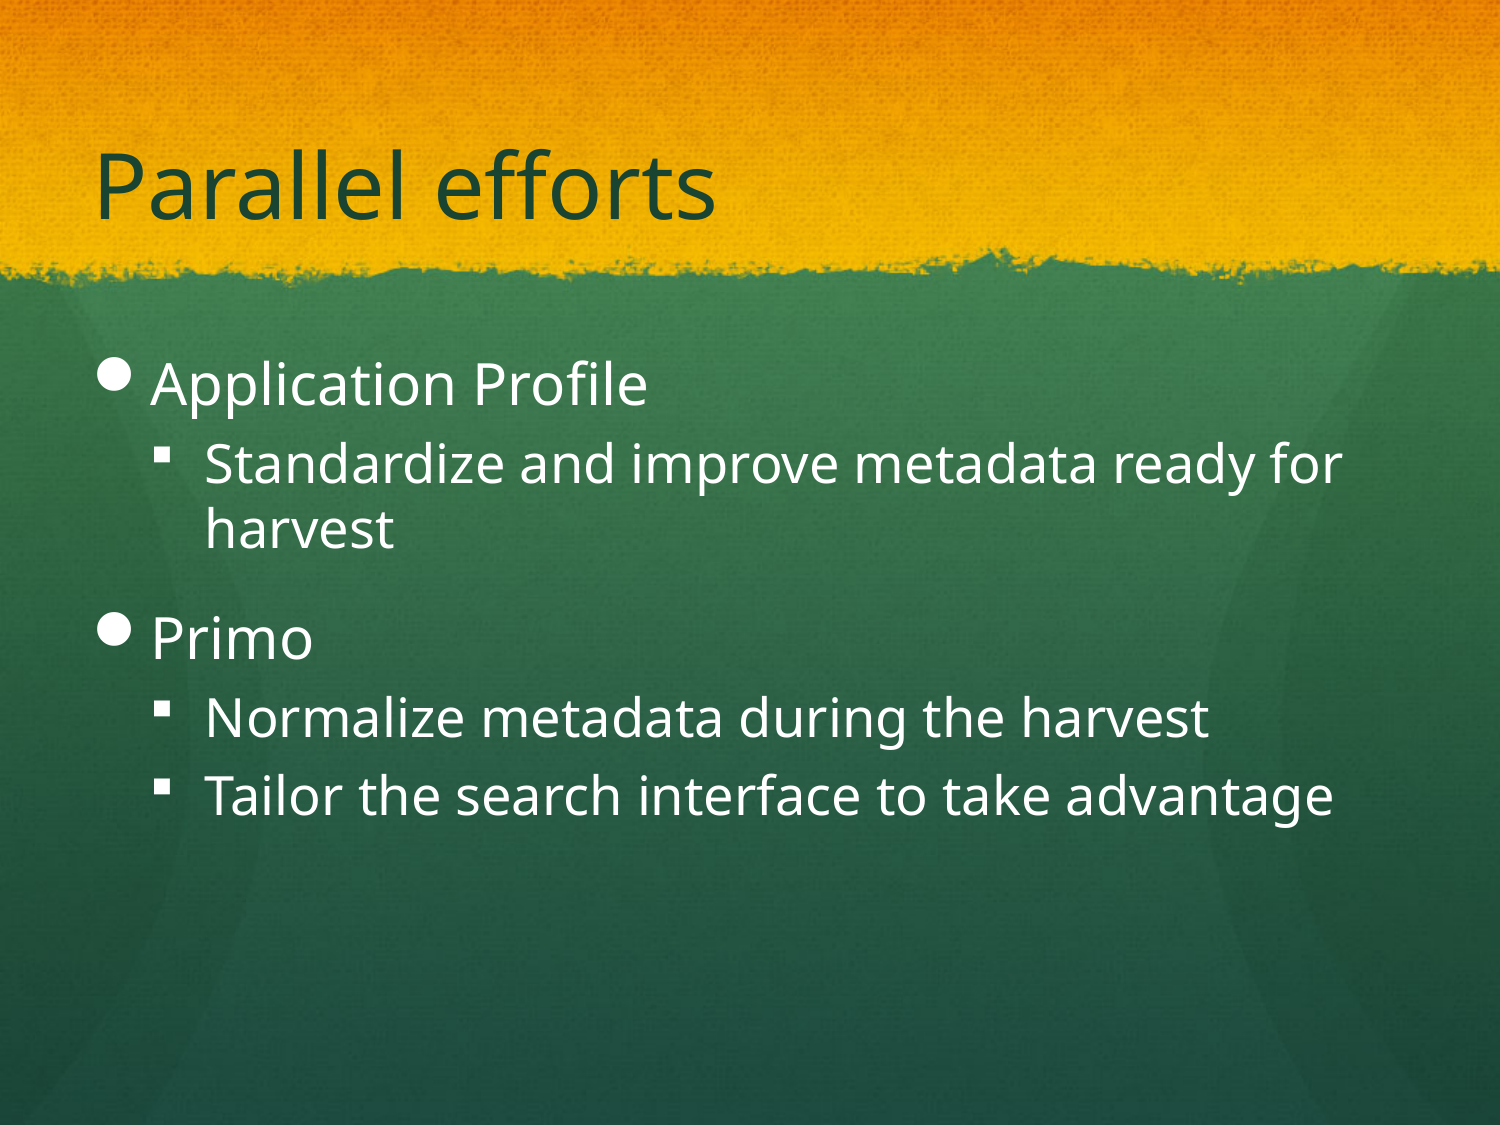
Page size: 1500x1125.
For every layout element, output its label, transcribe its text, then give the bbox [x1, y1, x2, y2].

list Application Profile Standardize and improve metadata ready for harvest Primo Normalize metadata during the harvest Tailor the search interface to take advantage [77, 339, 1425, 1092]
picture [0, 0, 1500, 1125]
title Parallel efforts [77, 12, 1426, 246]
